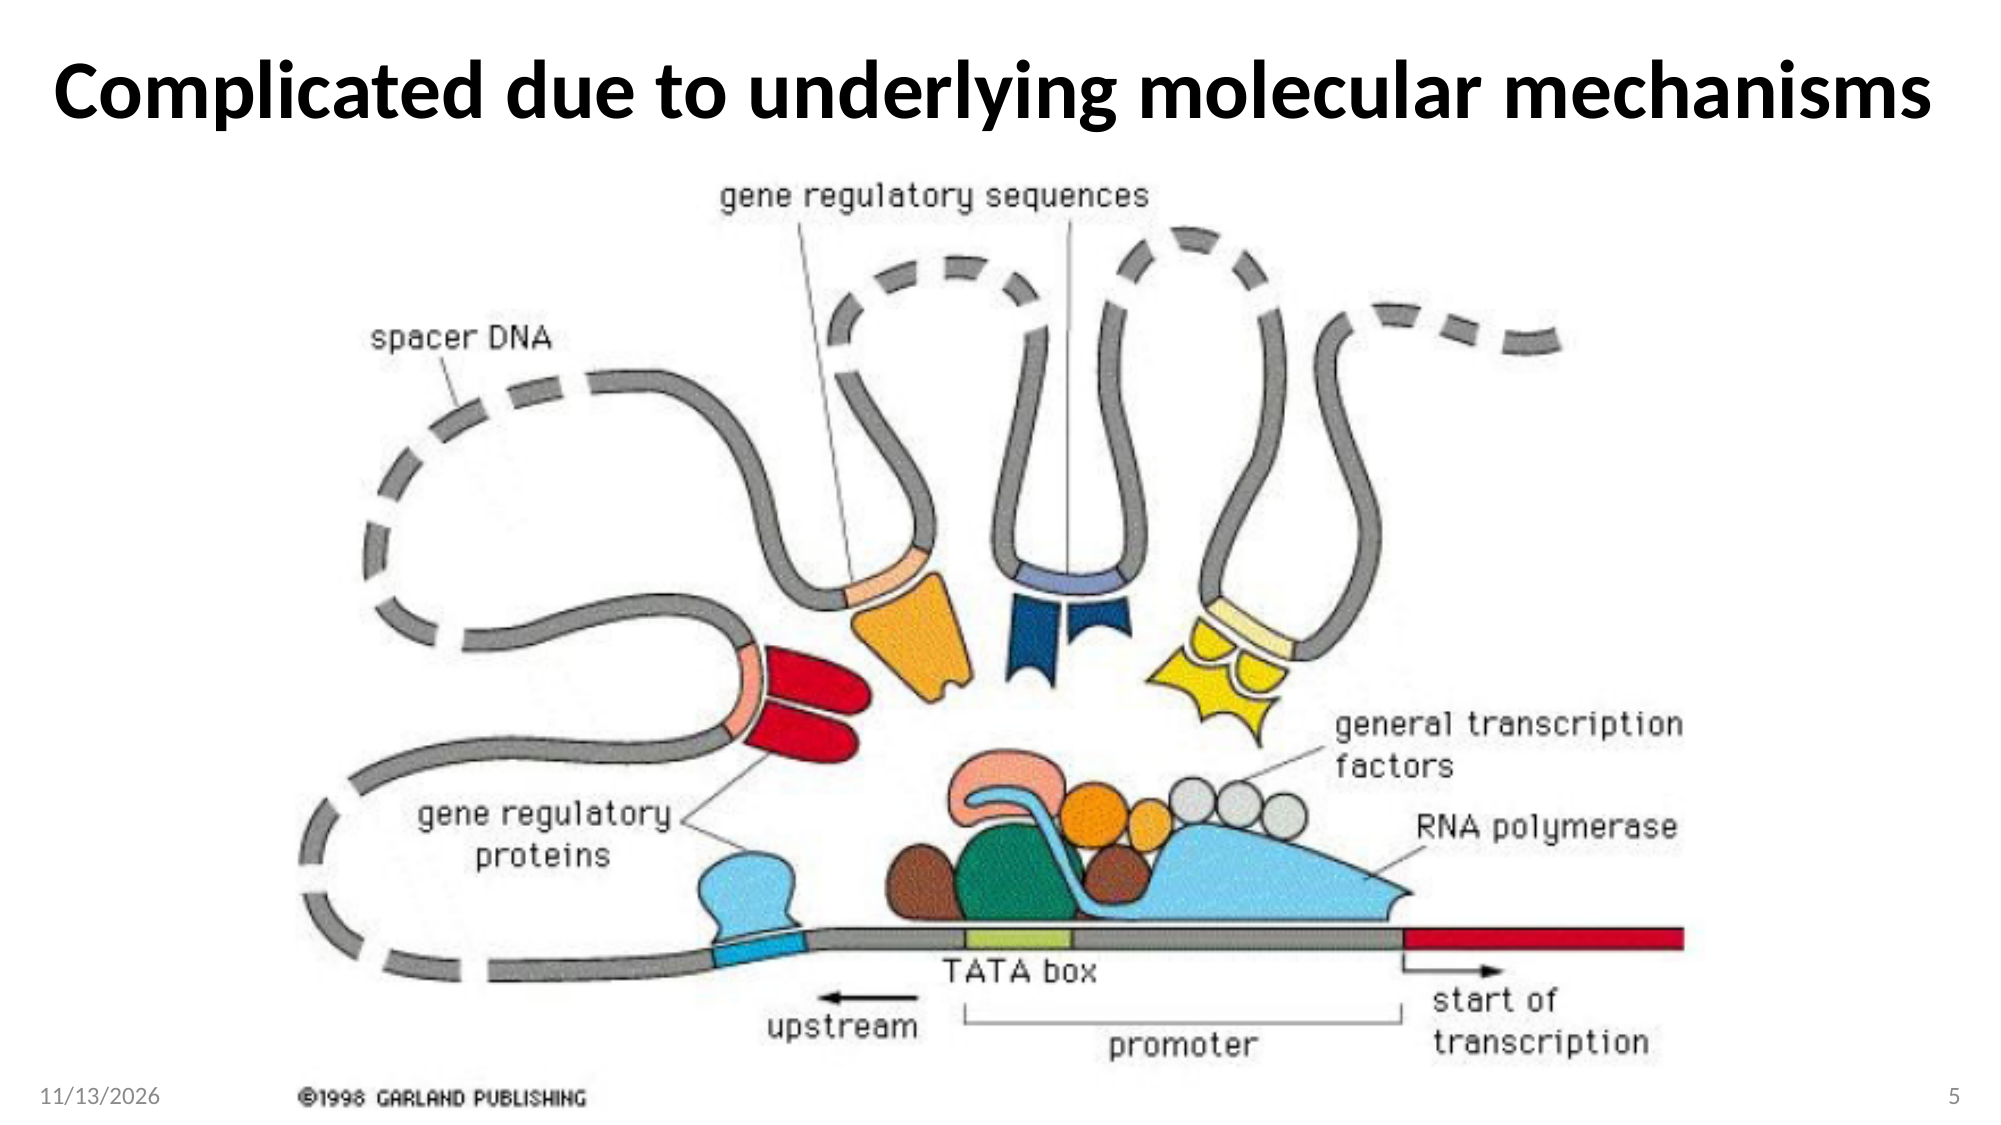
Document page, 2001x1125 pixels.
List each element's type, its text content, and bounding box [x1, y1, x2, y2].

picture [277, 167, 1723, 1122]
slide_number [39, 1064, 490, 1125]
title Complicated due to underlying molecular mechanisms [39, 37, 1961, 145]
slide_number 5 [1510, 1064, 1961, 1125]
